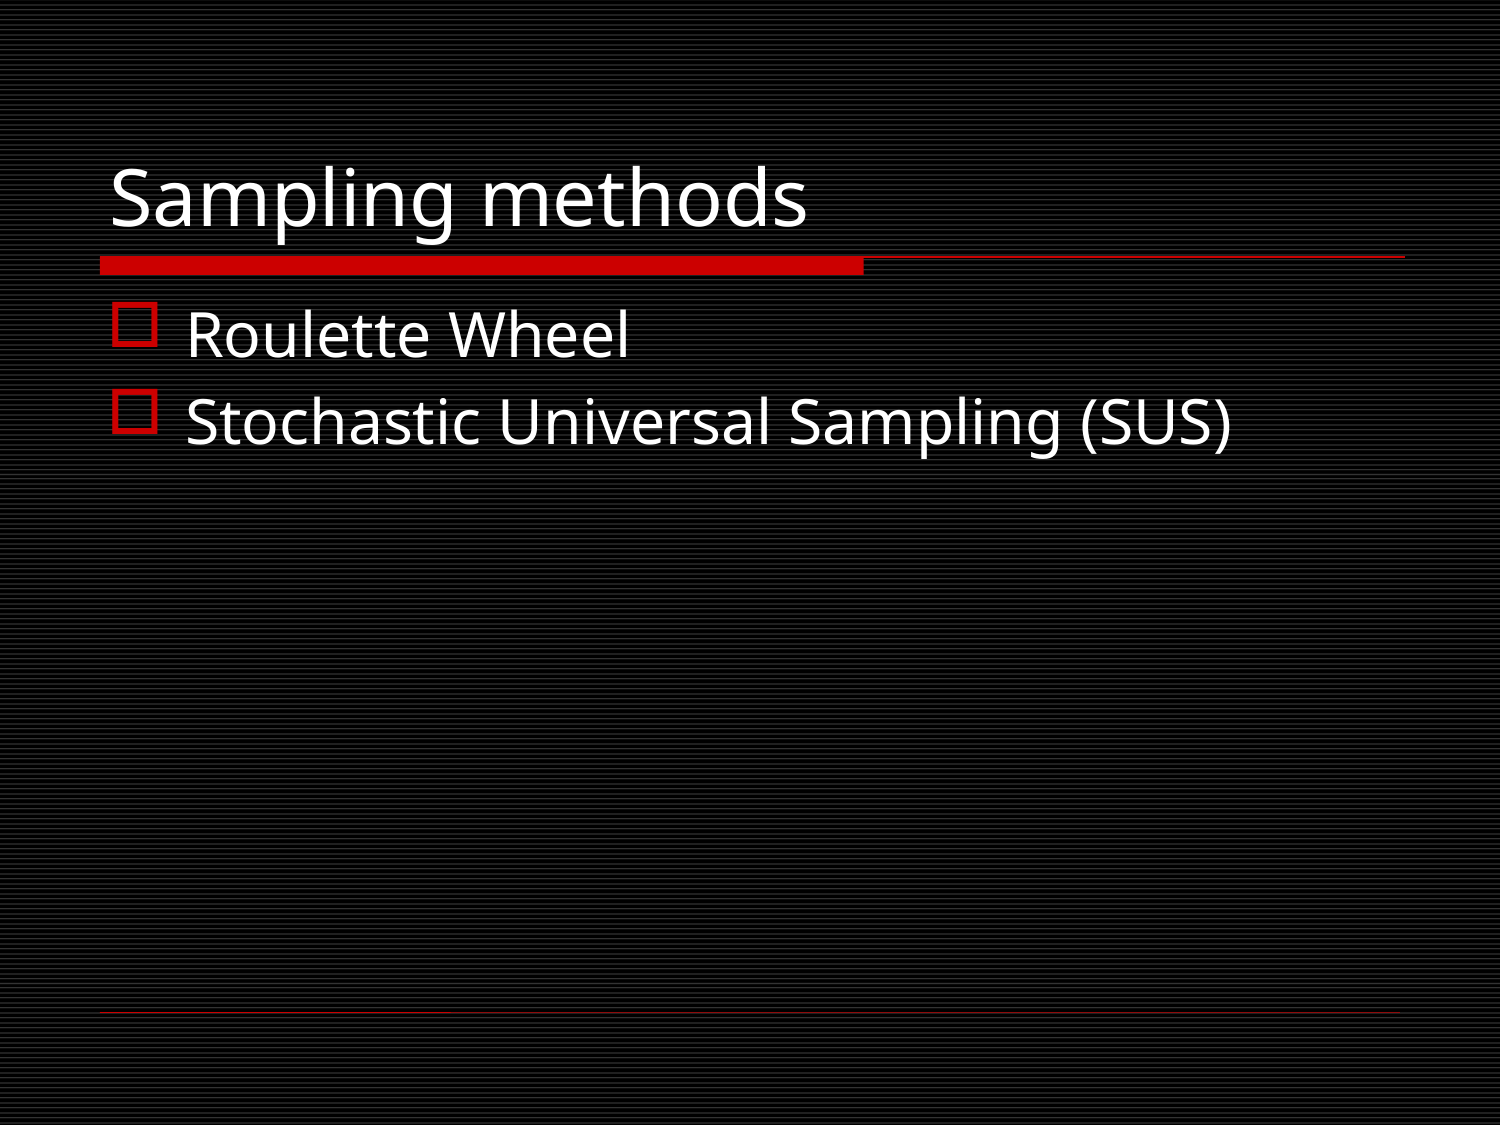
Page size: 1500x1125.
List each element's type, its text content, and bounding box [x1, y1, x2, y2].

picture [0, 0, 1500, 1125]
title Sampling methods [94, 50, 1407, 250]
list Roulette Wheel Stochastic Universal Sampling (SUS) [92, 287, 1406, 988]
